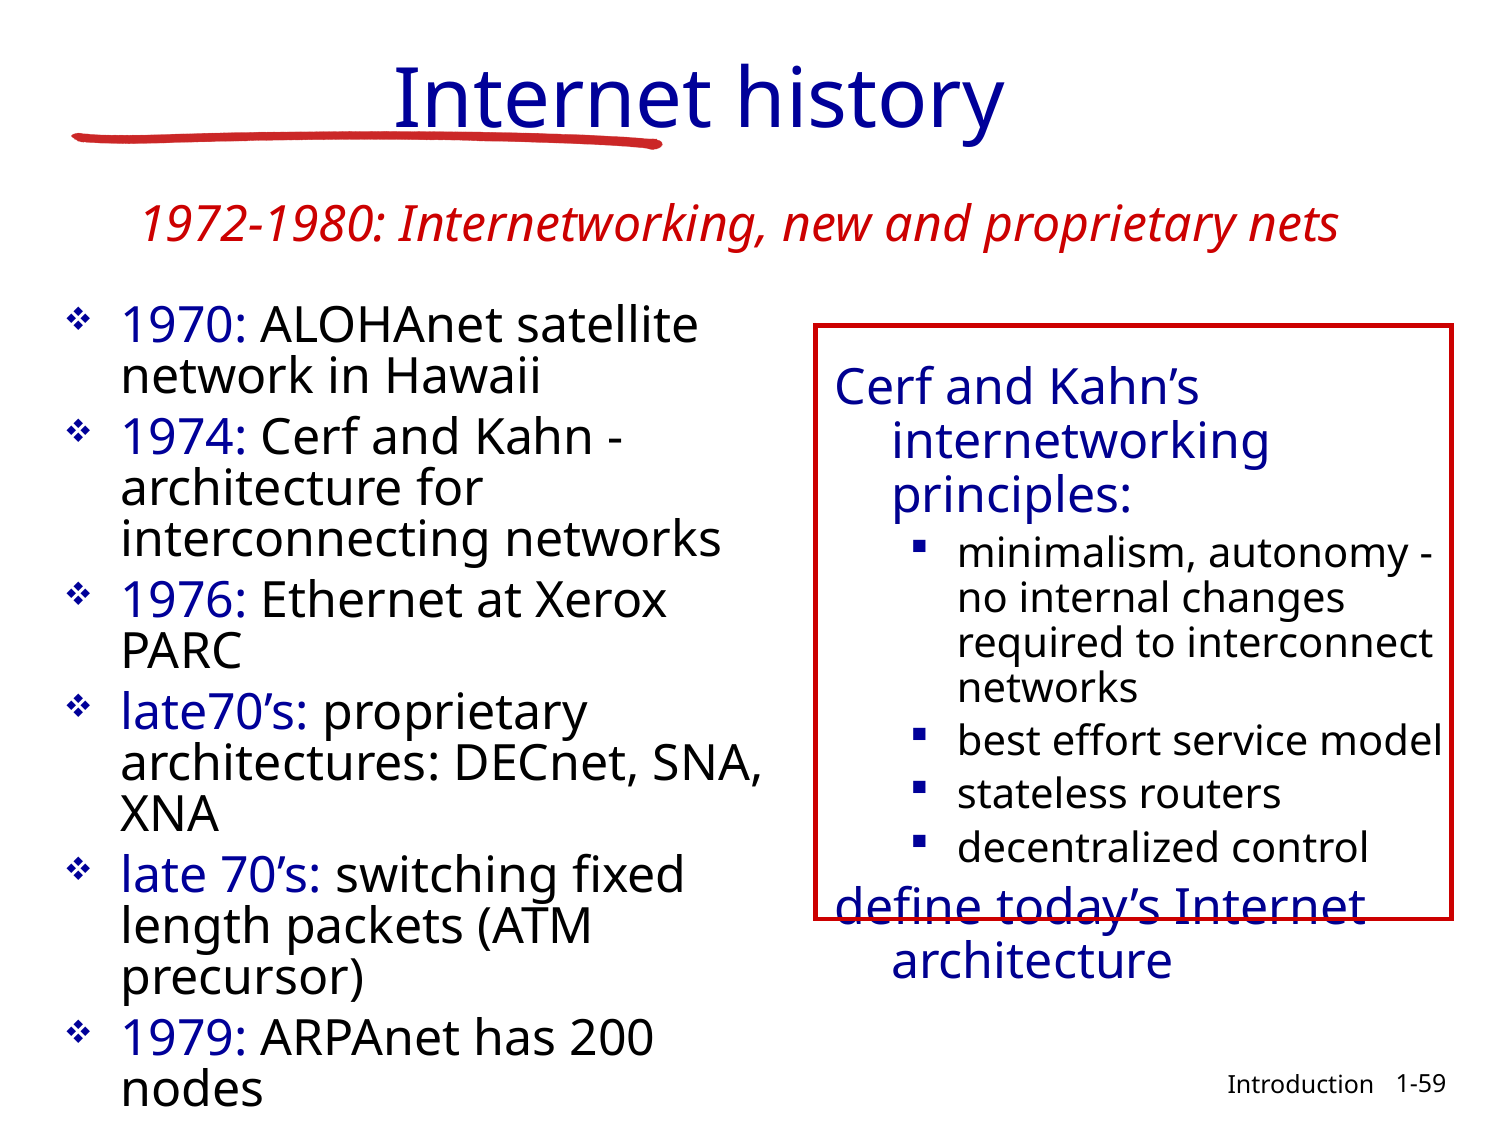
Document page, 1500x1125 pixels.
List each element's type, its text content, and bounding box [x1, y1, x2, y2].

list 1970: ALOHAnet satellite network in Hawaii 1974: Cerf and Kahn - architecture for interconnecting networks 1976: Ethernet at Xerox PARC late70’s: proprietary architectures: DECnet, SNA, XNA late 70’s: switching fixed length packets (ATM precursor) 1979: ARPAnet has 200 nodes [48, 294, 789, 1026]
list Cerf and Kahn’s internetworking principles: minimalism, autonomy - no internal changes required to interconnect networks best effort service model stateless routers decentralized control define today’s Internet architecture [819, 353, 1465, 926]
picture [68, 126, 669, 156]
slide_number 1-59 [1365, 1059, 1477, 1106]
text_box Internet history [61, 41, 1337, 148]
footer Introduction [914, 1060, 1391, 1109]
text_box [815, 325, 1452, 919]
text_box 1972-1980: Internetworking, new and proprietary nets [85, 168, 1394, 275]
